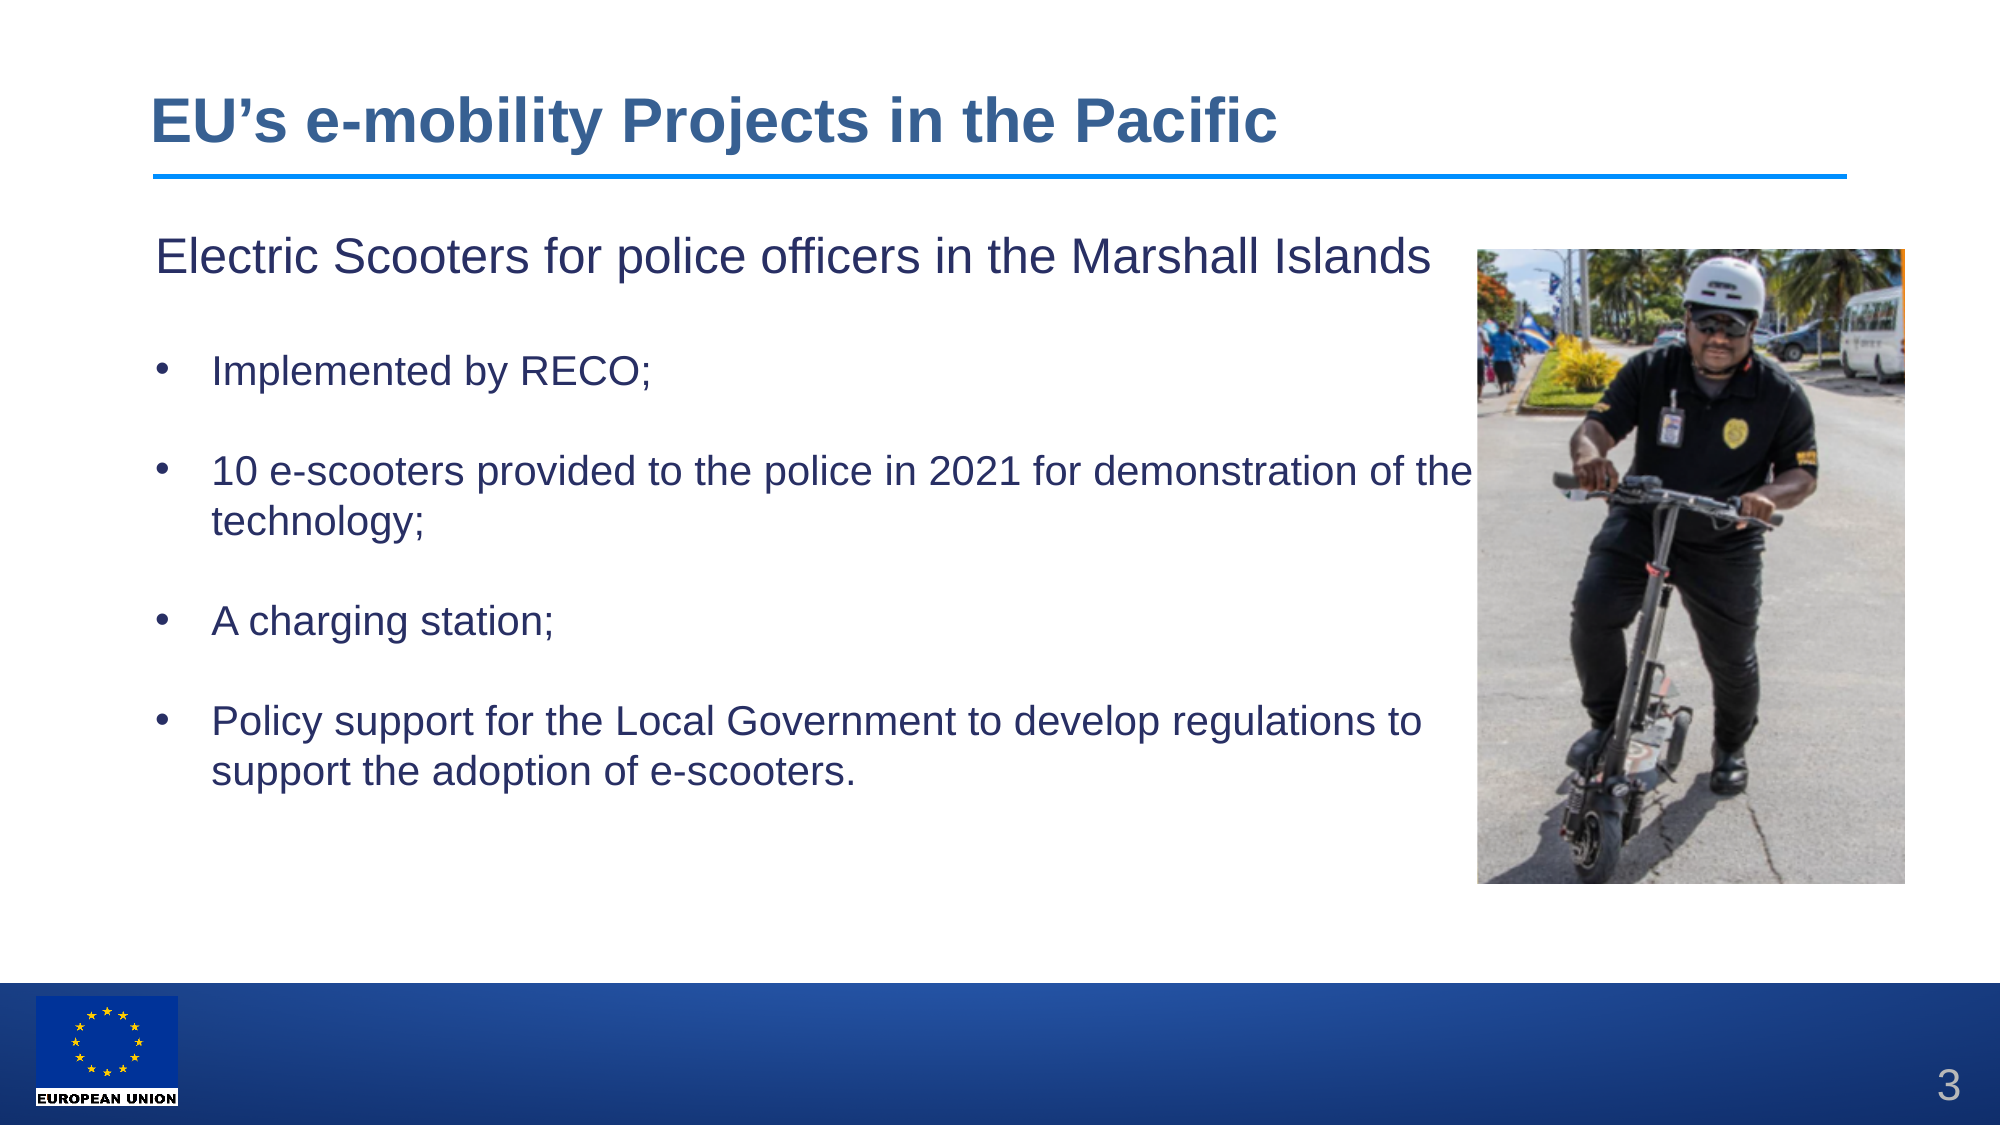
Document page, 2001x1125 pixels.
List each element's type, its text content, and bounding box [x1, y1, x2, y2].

text_box Electric Scooters for police officers in the Marshall Islands Implemented by RECO; 10 e-scooters provided to the police in 2021 for demonstration of the technology; A charging station; Policy support for the Local Government to develop regulations to support the adoption of e-scooters. [140, 216, 1578, 802]
picture [0, 982, 2000, 1125]
picture [1477, 249, 1906, 884]
